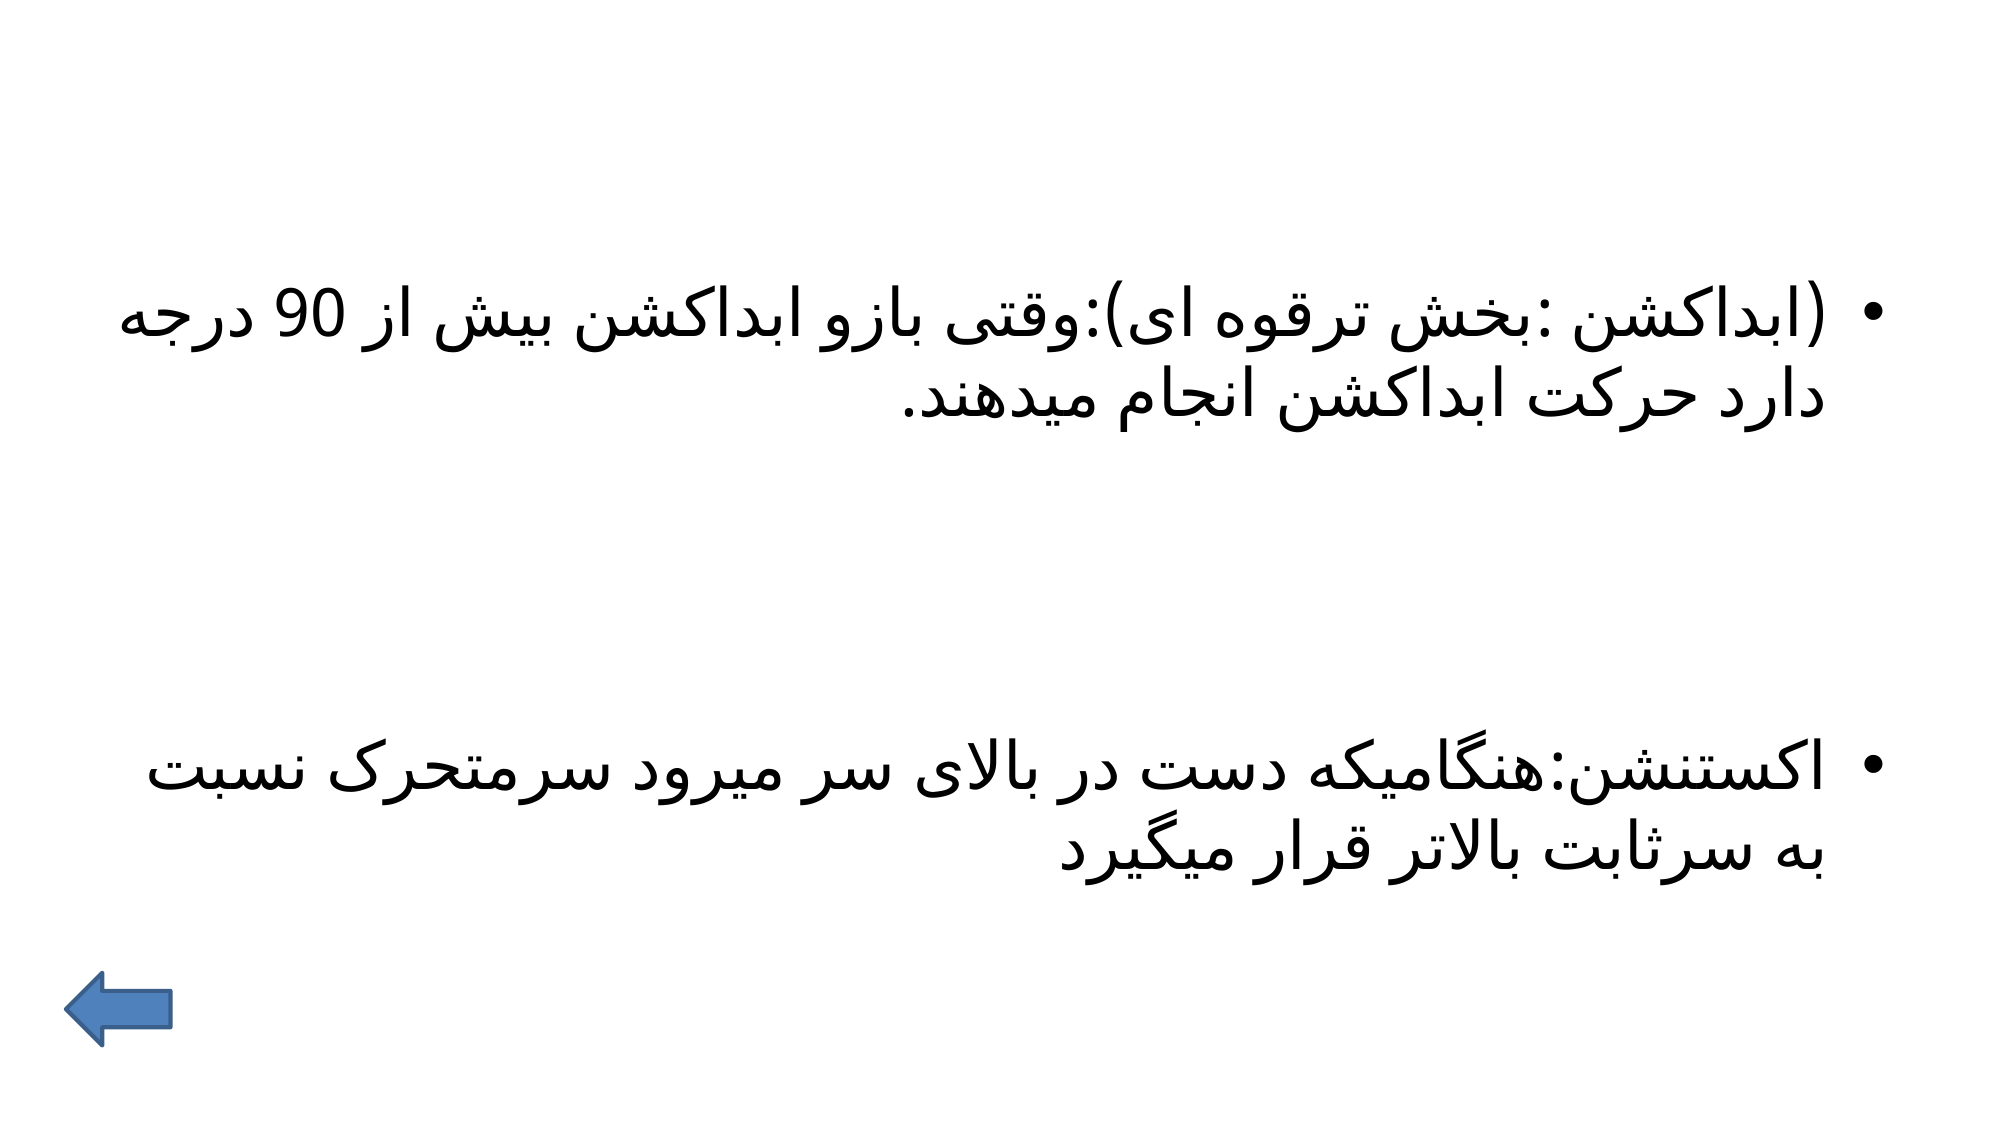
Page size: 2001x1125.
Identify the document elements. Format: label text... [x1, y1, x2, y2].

text_box [63, 970, 173, 1048]
list (ابداکشن :بخش ترقوه ای):وقتی بازو ابداکشن بیش از 90 درجه دارد حرکت ابداکشن انجام میدهند. اکستنشن:هنگامیکه دست در بالای سر میرود سرمتحرک نسبت به سرثابت بالاتر قرار میگیرد [99, 262, 1900, 1005]
